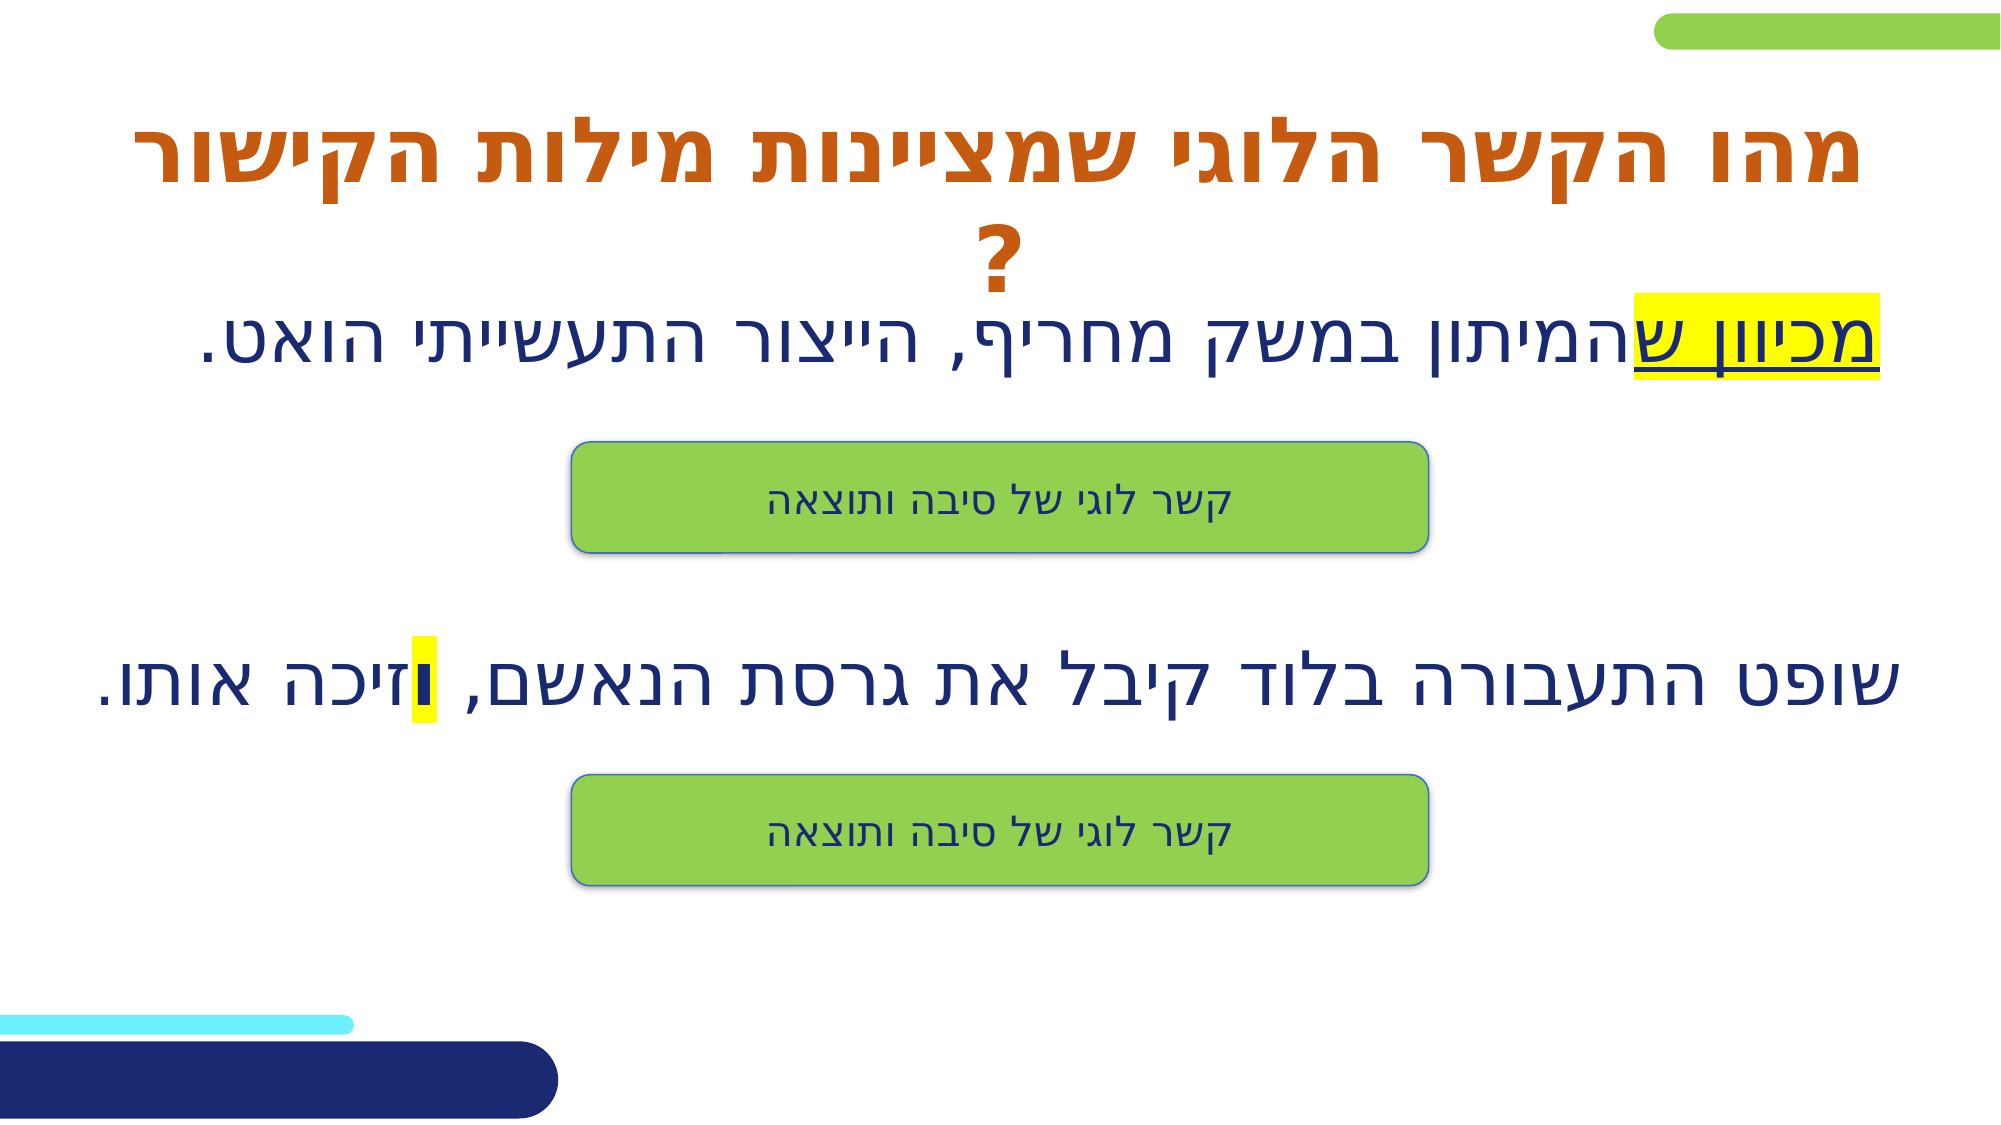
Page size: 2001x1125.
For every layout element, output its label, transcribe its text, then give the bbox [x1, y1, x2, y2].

text_box מהו הקשר הלוגי שמציינות מילות הקישור ? [103, 83, 1897, 319]
text_box קשר לוגי של סיבה ותוצאה [571, 774, 1429, 886]
text_box שופט התעבורה בלוד קיבל את גרסת הנאשם, וזיכה אותו. [0, 623, 1919, 774]
text_box קשר לוגי של סיבה ותוצאה [571, 441, 1429, 553]
list [0, 31, 2000, 198]
title מכיוון שהמיתון במשק מחריף, הייצור התעשייתי הואט. [0, 359, 1895, 556]
